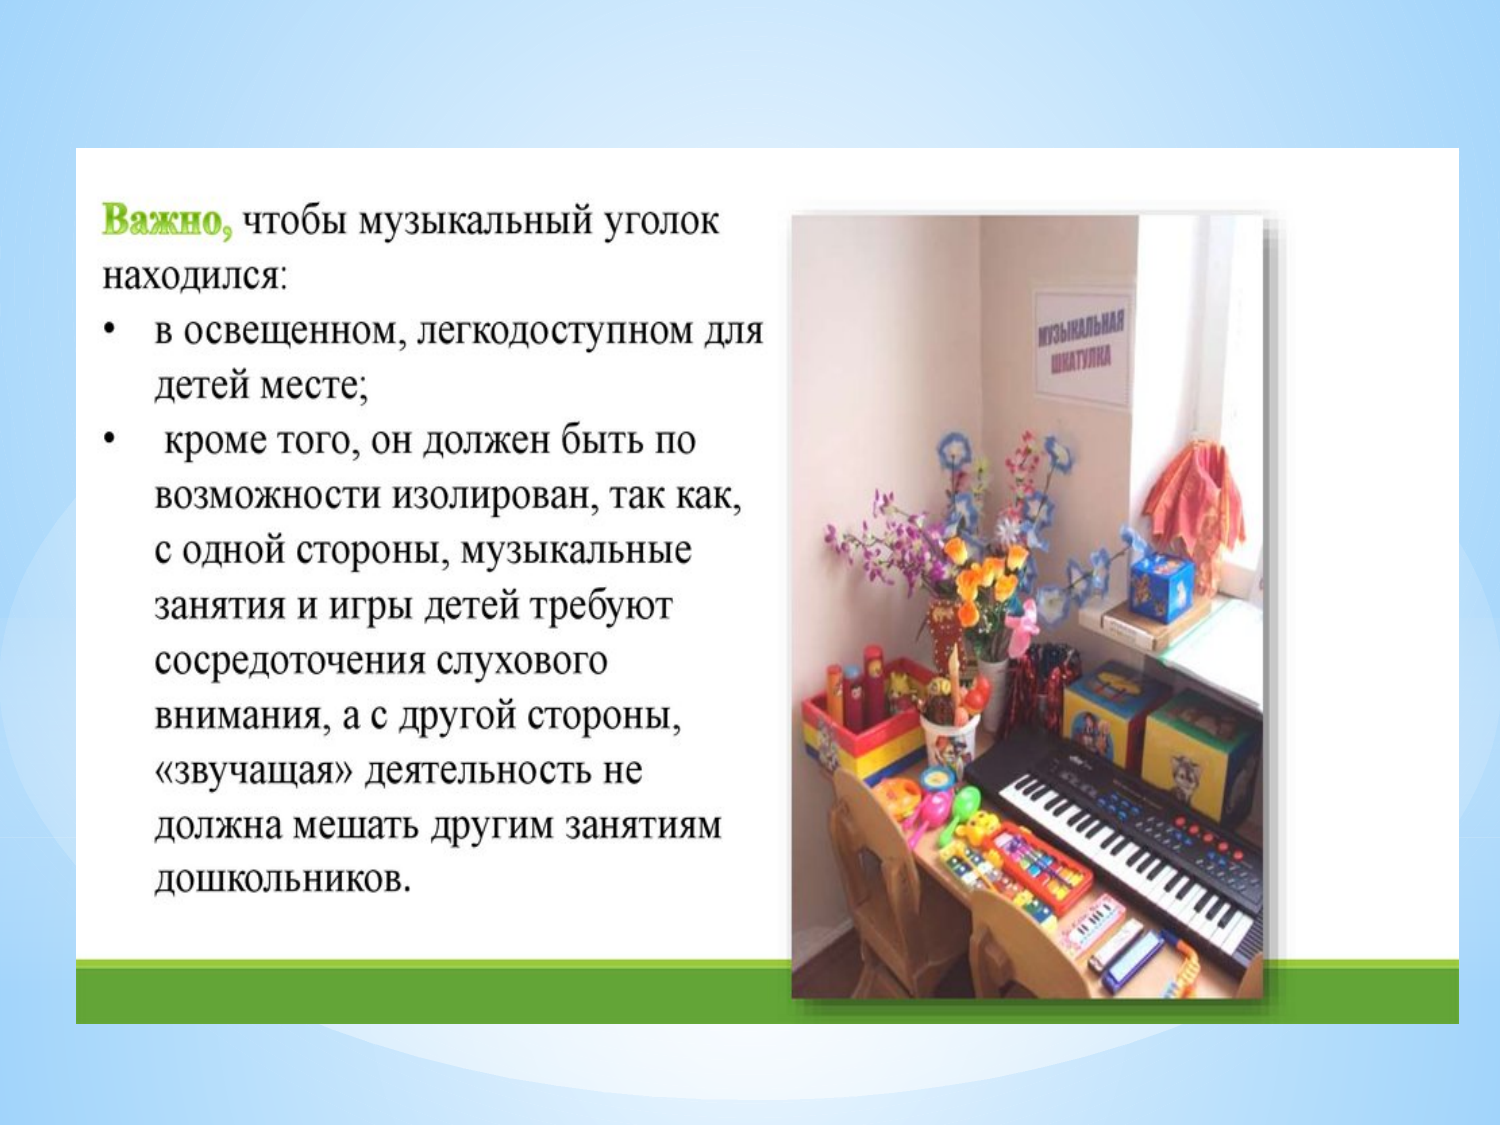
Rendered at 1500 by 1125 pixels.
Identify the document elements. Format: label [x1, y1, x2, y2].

picture [76, 148, 1459, 1024]
